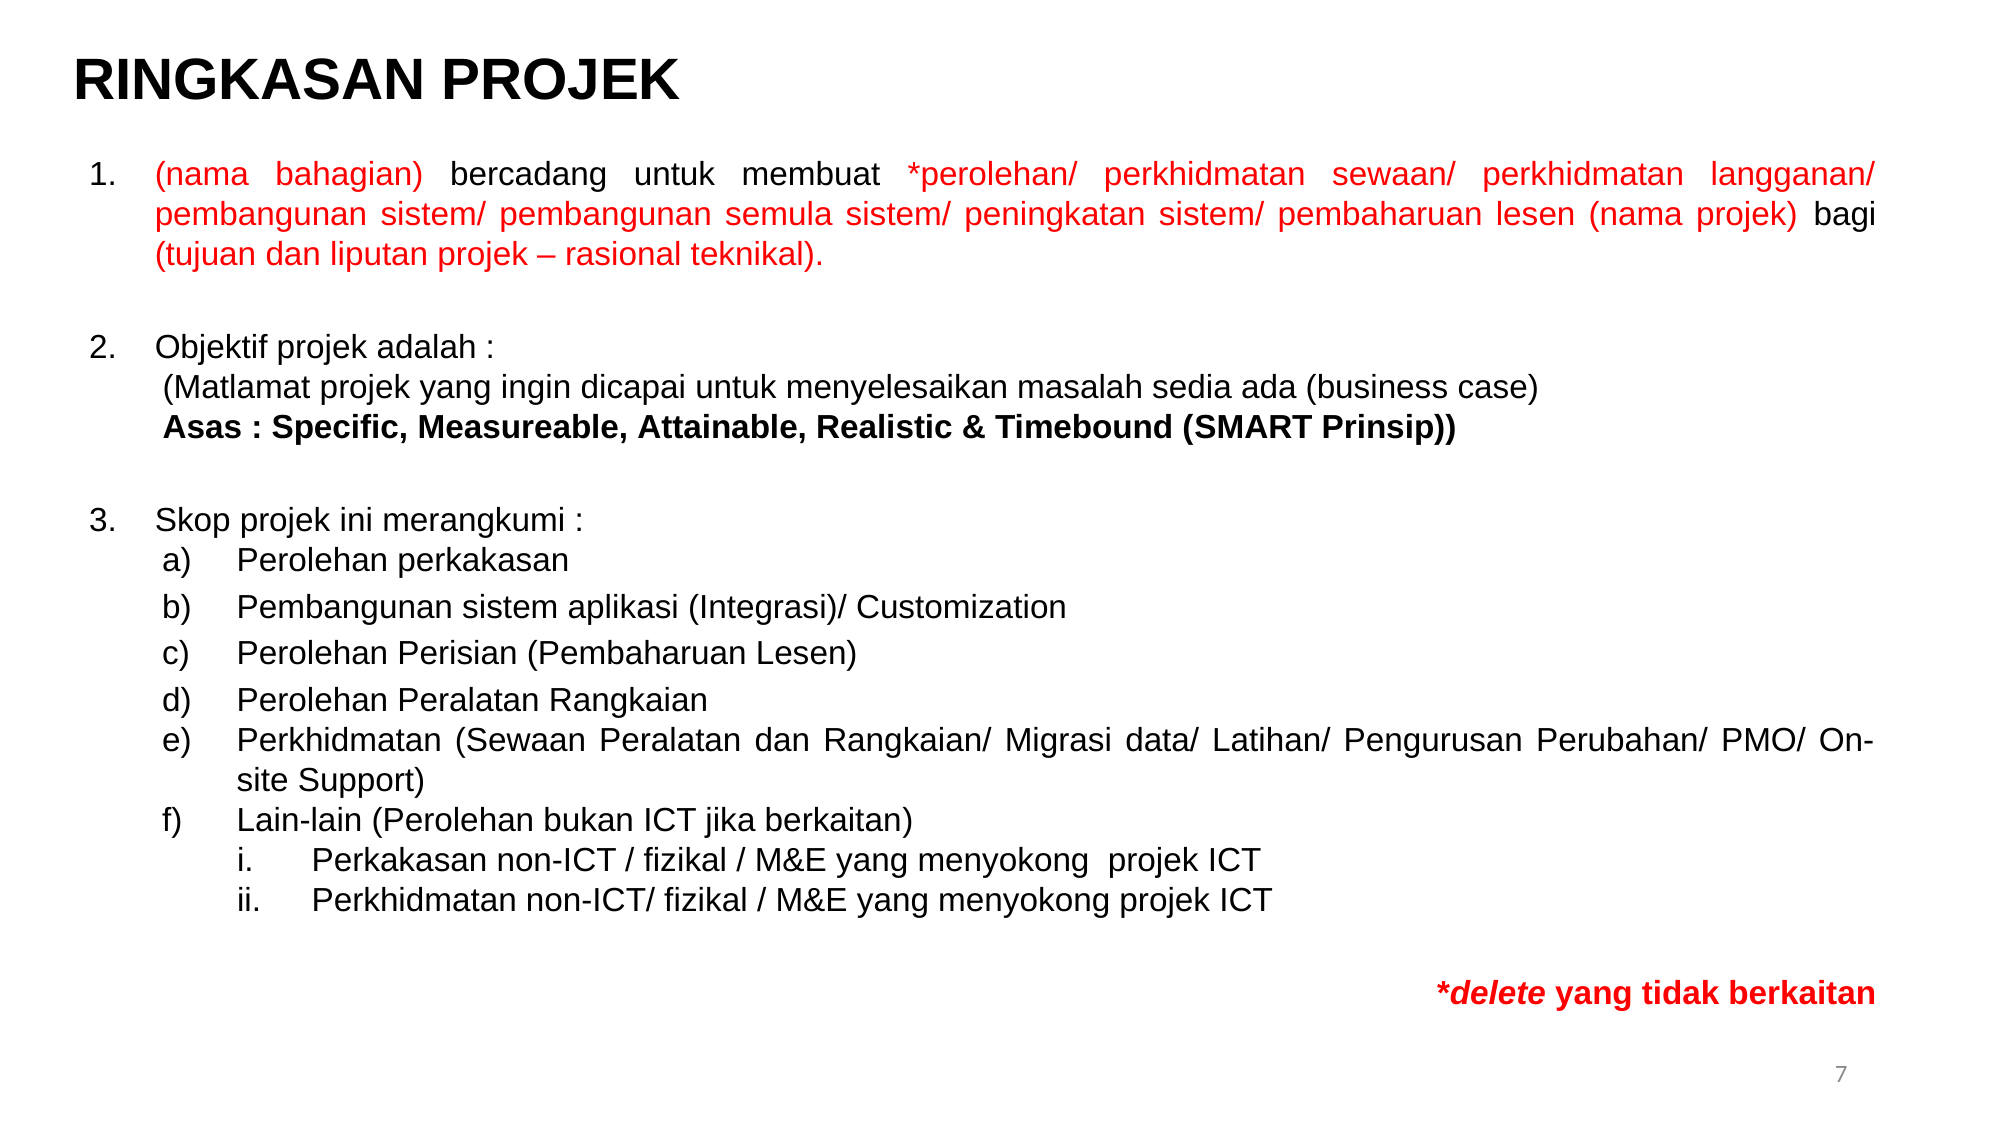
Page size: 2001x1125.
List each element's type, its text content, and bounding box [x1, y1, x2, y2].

text_box RINGKASAN PROJEK [58, 33, 1539, 141]
slide_number 7 [1412, 1042, 1863, 1103]
text_box (nama bahagian) bercadang untuk membuat *perolehan/ perkhidmatan sewaan/ perkhidmatan langganan/ pembangunan sistem/ pembangunan semula sistem/ peningkatan sistem/ pembaharuan lesen (nama projek) bagi (tujuan dan liputan projek – rasional teknikal). Objektif projek adalah : (Matlamat projek yang ingin dicapai untuk menyelesaikan masalah sedia ada (business case) Asas : Specific, Measureable, Attainable, Realistic & Timebound (SMART Prinsip)) Skop projek ini merangkumi : Perolehan perkakasan Pembangunan sistem aplikasi (Integrasi)/ Customization Perolehan Perisian (Pembaharuan Lesen) Perolehan Peralatan Rangkaian Perkhidmatan (Sewaan Peralatan dan Rangkaian/ Migrasi data/ Latihan/ Pengurusan Perubahan/ PMO/ On-site Support) Lain-lain (Perolehan bukan ICT jika berkaitan) Perkakasan non-ICT / fizikal / M&E yang menyokong projek ICT Perkhidmatan non-ICT/ fizikal / M&E yang menyokong projek ICT *delete yang tidak berkaitan [74, 144, 1892, 1067]
